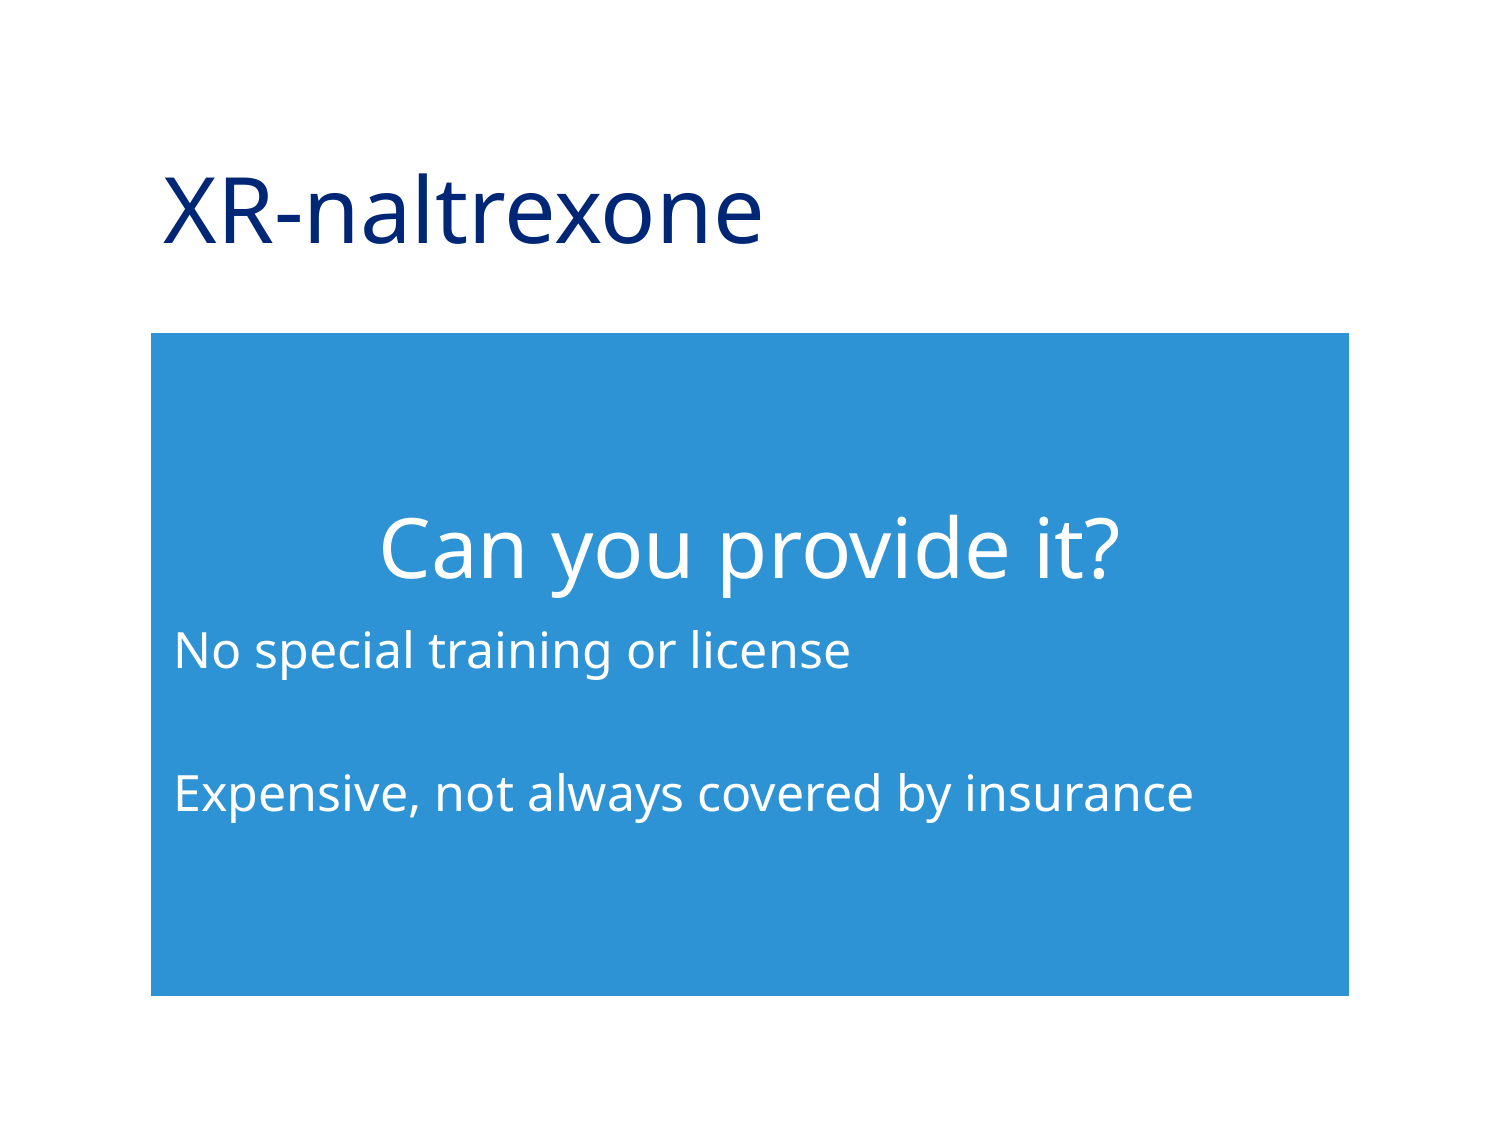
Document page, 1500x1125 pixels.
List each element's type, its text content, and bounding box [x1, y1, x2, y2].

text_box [148, 330, 1352, 999]
title XR-naltrexone [148, 113, 1352, 301]
